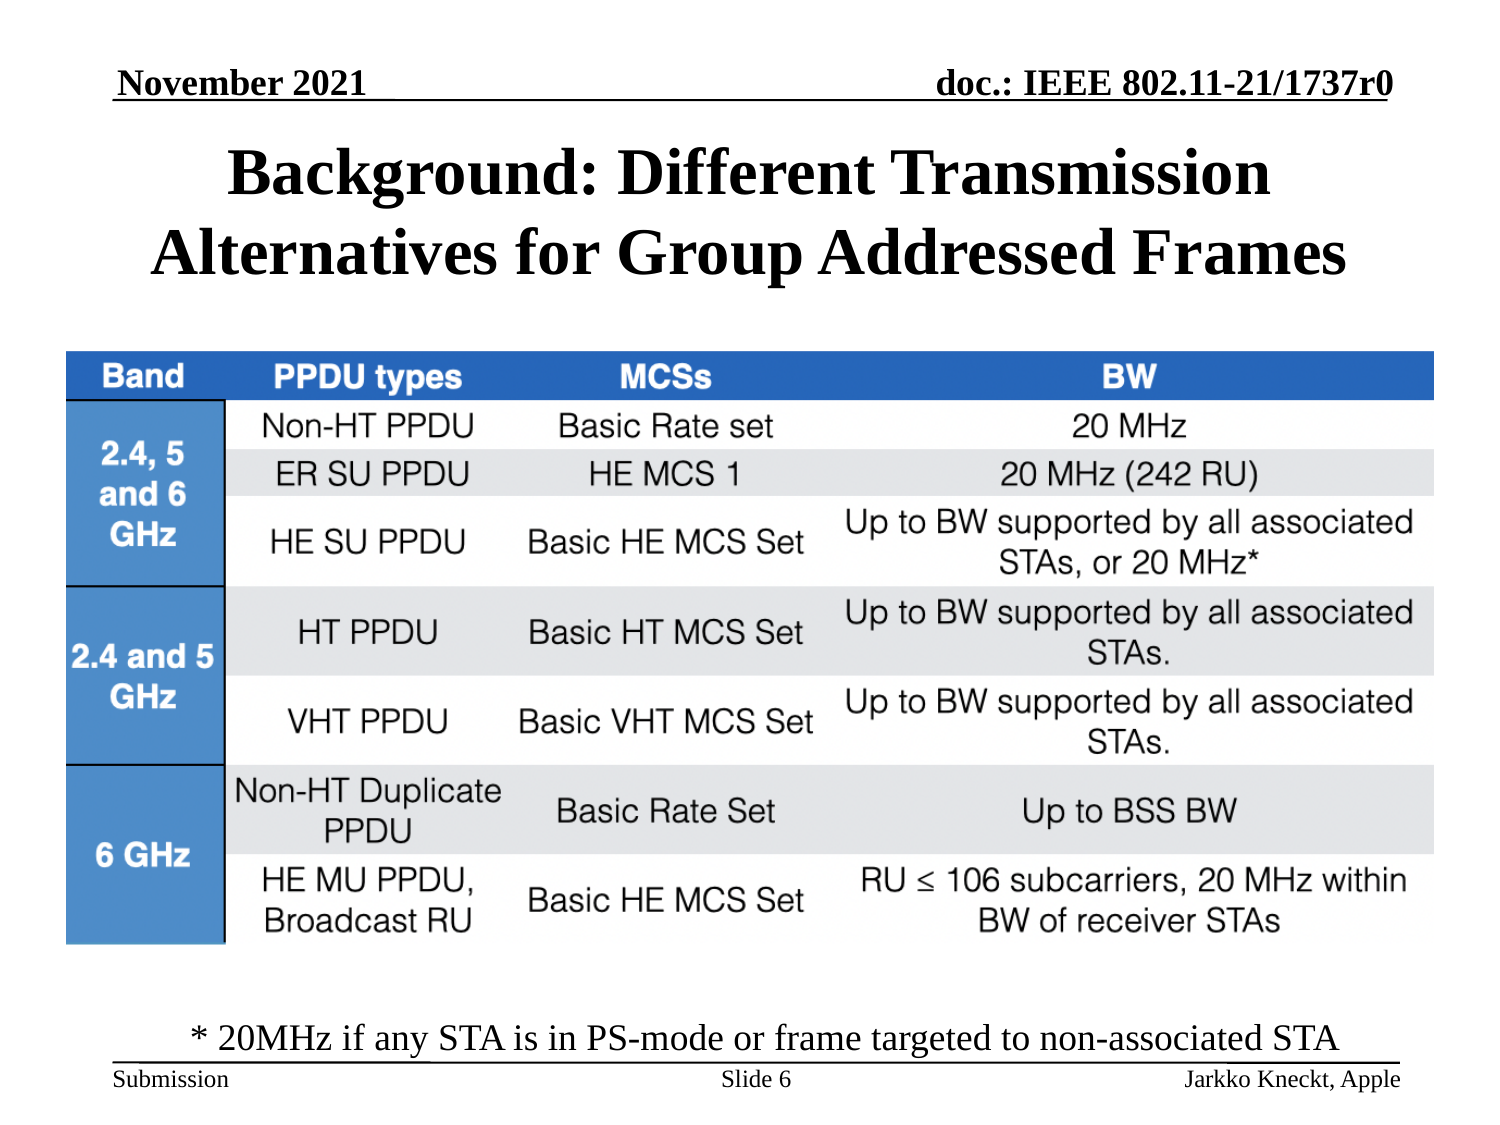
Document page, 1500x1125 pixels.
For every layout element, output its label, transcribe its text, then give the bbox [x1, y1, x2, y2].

picture [65, 349, 1434, 951]
title Background: Different Transmission Alternatives for Group Addressed Frames [112, 111, 1388, 303]
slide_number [116, 58, 507, 104]
slide_number Slide 6 [712, 1066, 800, 1123]
text_box * 20MHz if any STA is in PS-mode or frame targeted to non-associated STA [174, 1005, 1402, 1066]
footer Jarkko Kneckt, Apple [1007, 1066, 1402, 1093]
